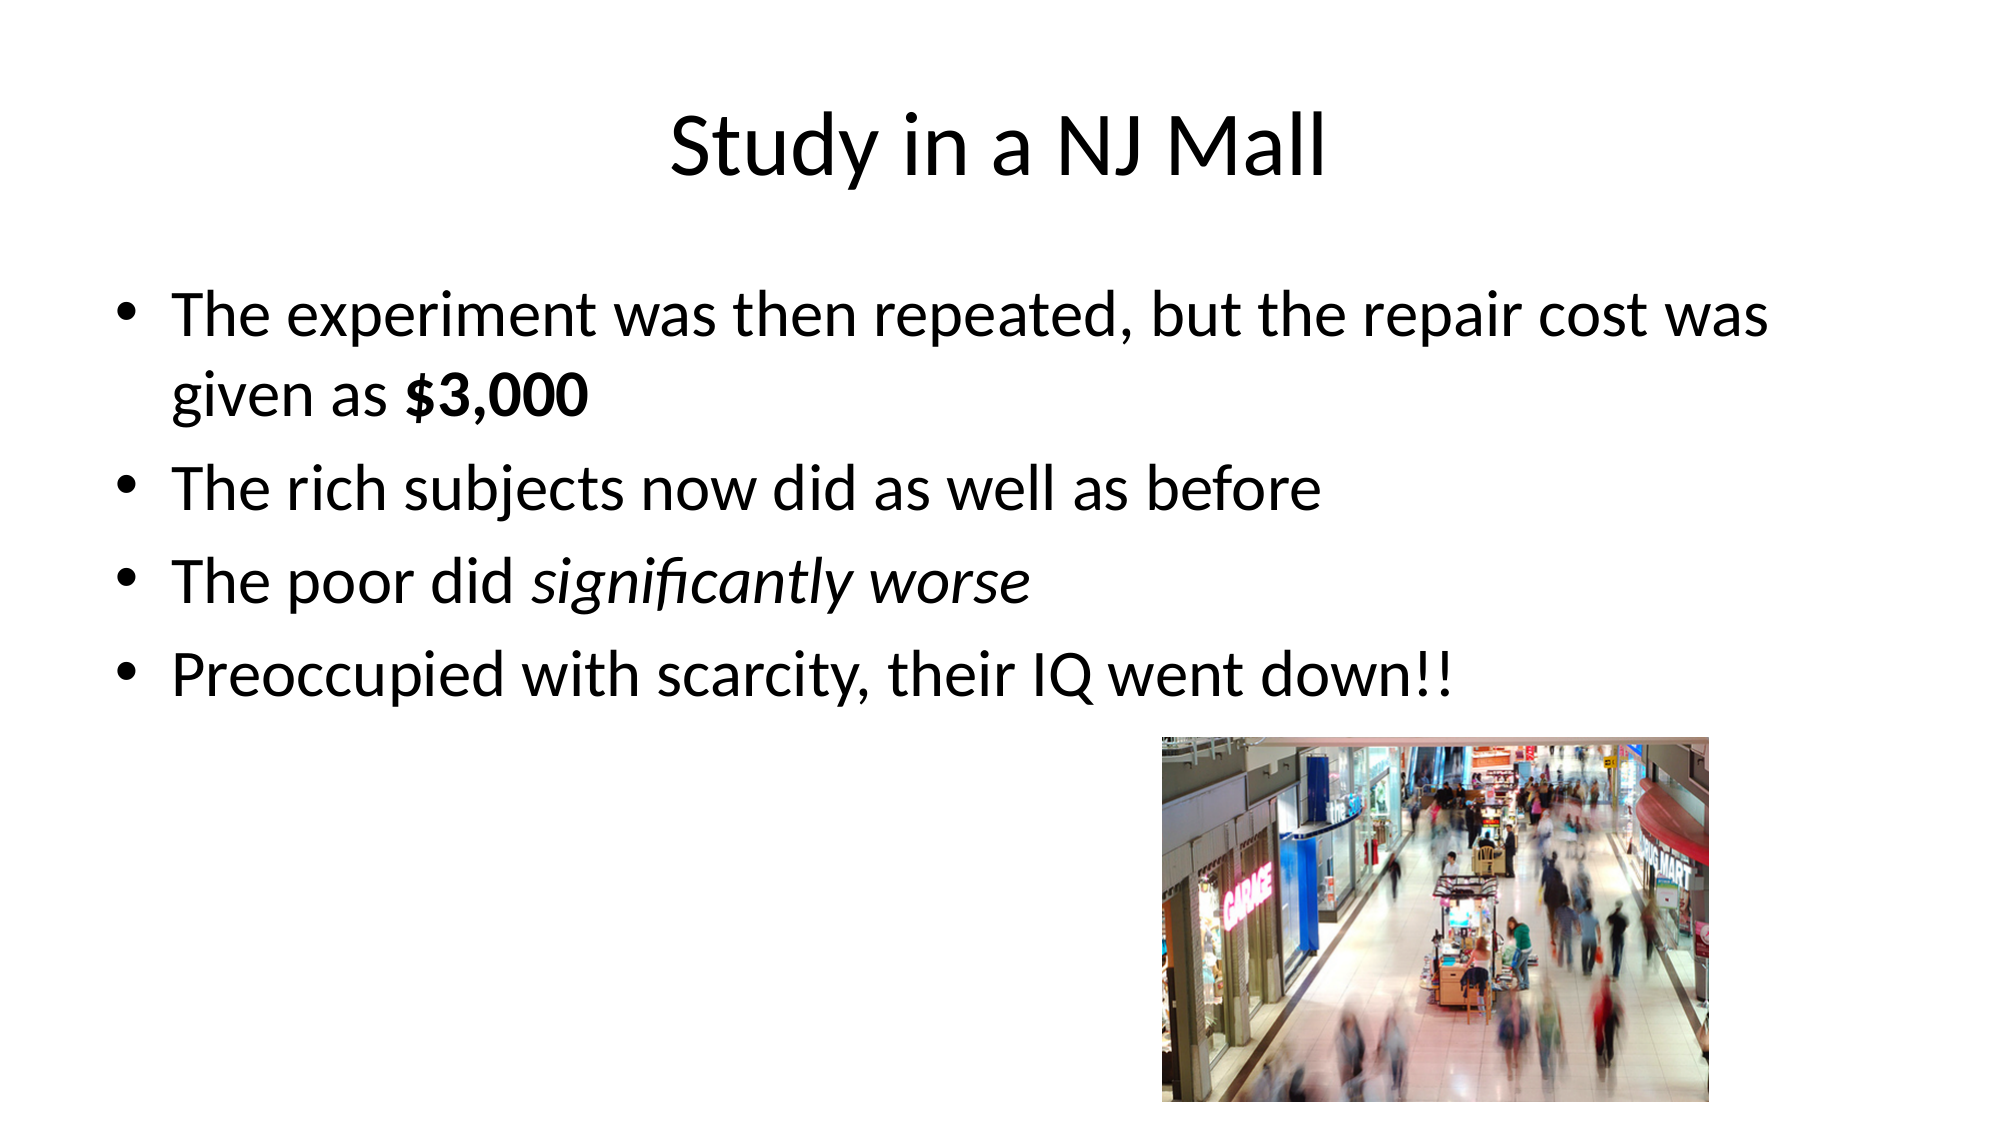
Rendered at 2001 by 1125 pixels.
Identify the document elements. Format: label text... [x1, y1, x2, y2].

title Study in a NJ Mall [99, 45, 1900, 233]
picture [1162, 737, 1709, 1102]
list The experiment was then repeated, but the repair cost was given as $3,000 The rich subjects now did as well as before The poor did significantly worse Preoccupied with scarcity, their IQ went down!! [99, 262, 1900, 1005]
